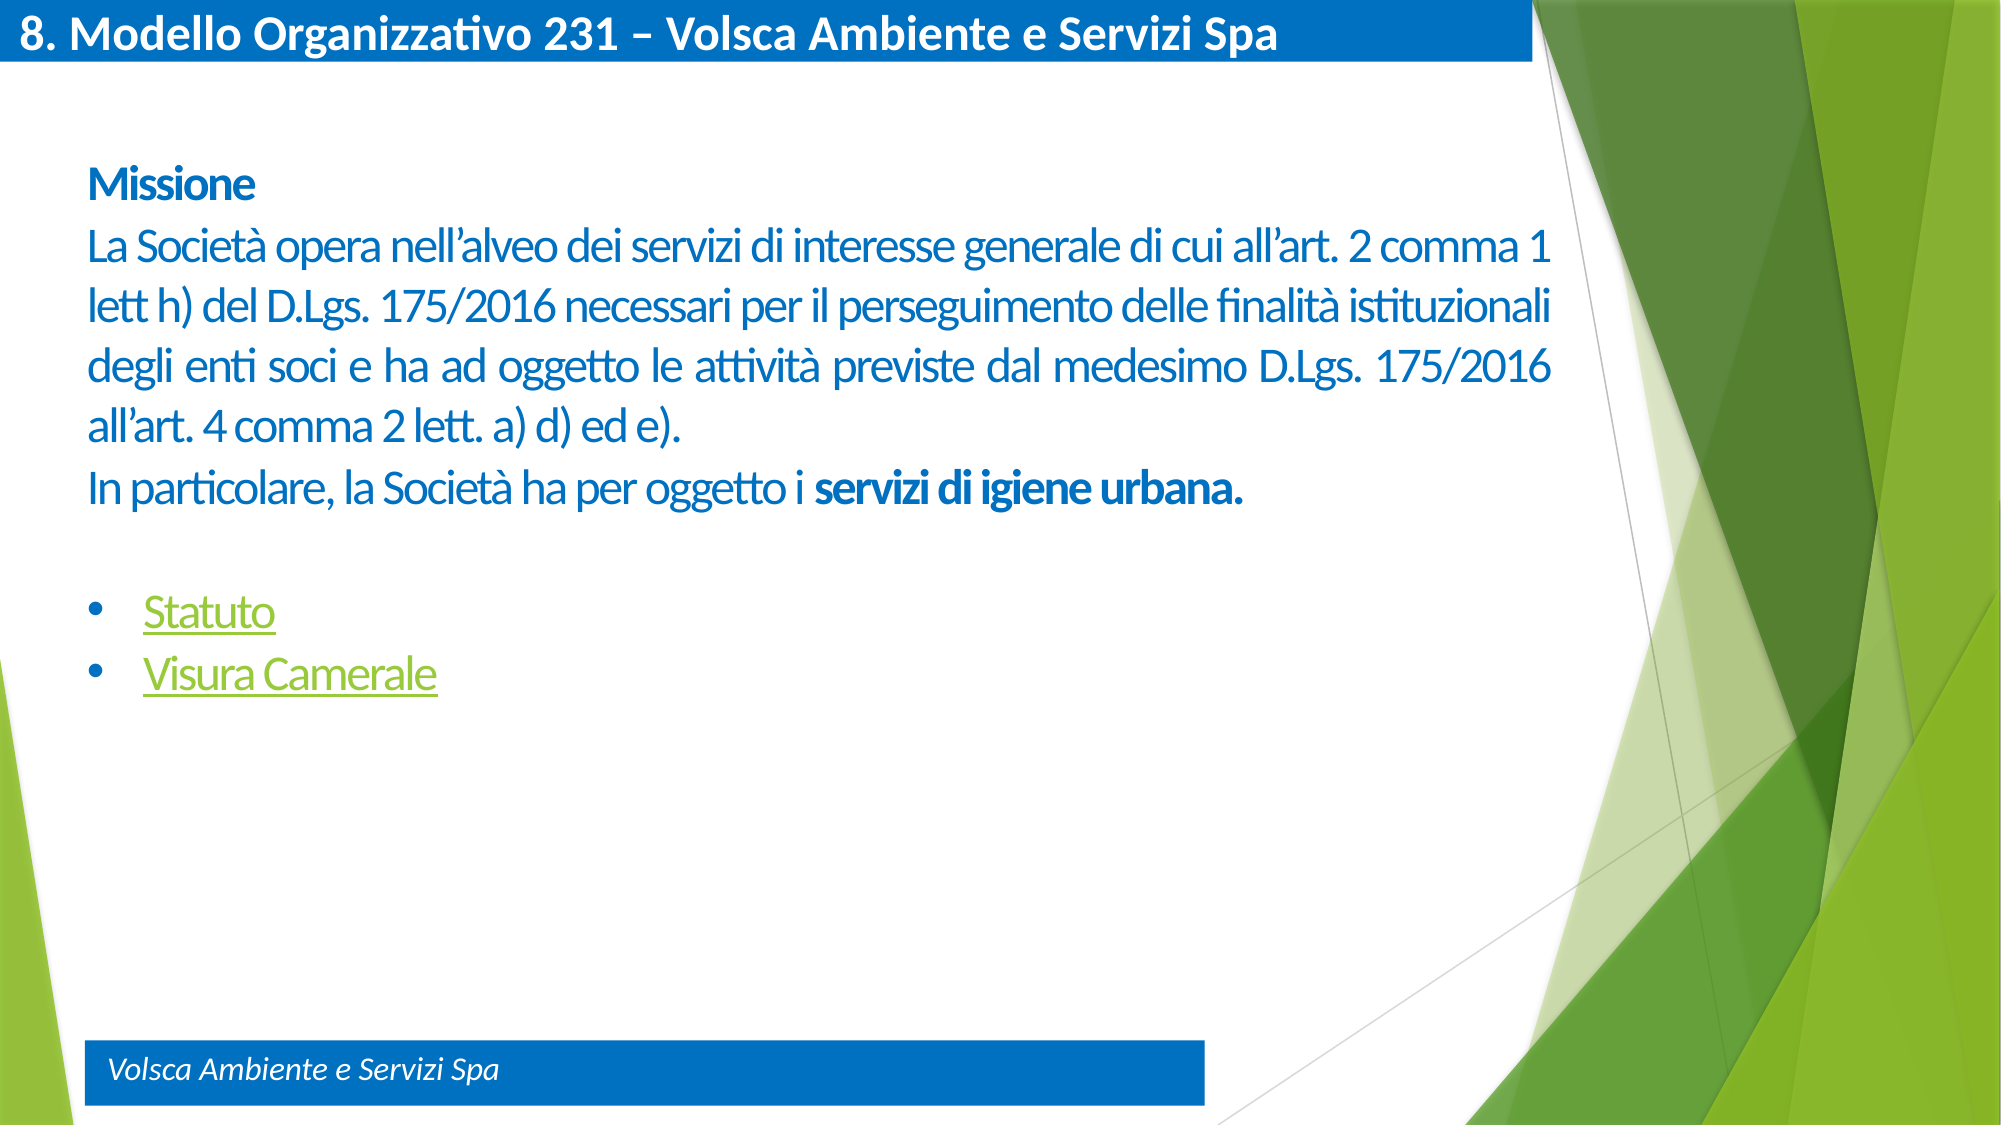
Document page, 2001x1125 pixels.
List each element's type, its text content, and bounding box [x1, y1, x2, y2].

text_box Volsca Ambiente e Servizi Spa [104, 1044, 1137, 1087]
text_box [84, 1040, 1205, 1106]
text_box Missione La Società opera nell’alveo dei servizi di interesse generale di cui all’art. 2 comma 1 lett h) del D.Lgs. 175/2016 necessari per il perseguimento delle finalità istituzionali degli enti soci e ha ad oggetto le attività previste dal medesimo D.Lgs. 175/2016 all’art. 4 comma 2 lett. a) d) ed e). In particolare, la Società ha per oggetto i servizi di igiene urbana. Statuto Visura Camerale [84, 148, 1550, 701]
text_box [0, 0, 1533, 62]
text_box 8. Modello Organizzativo 231 – Volsca Ambiente e Servizi Spa [17, 0, 1533, 61]
